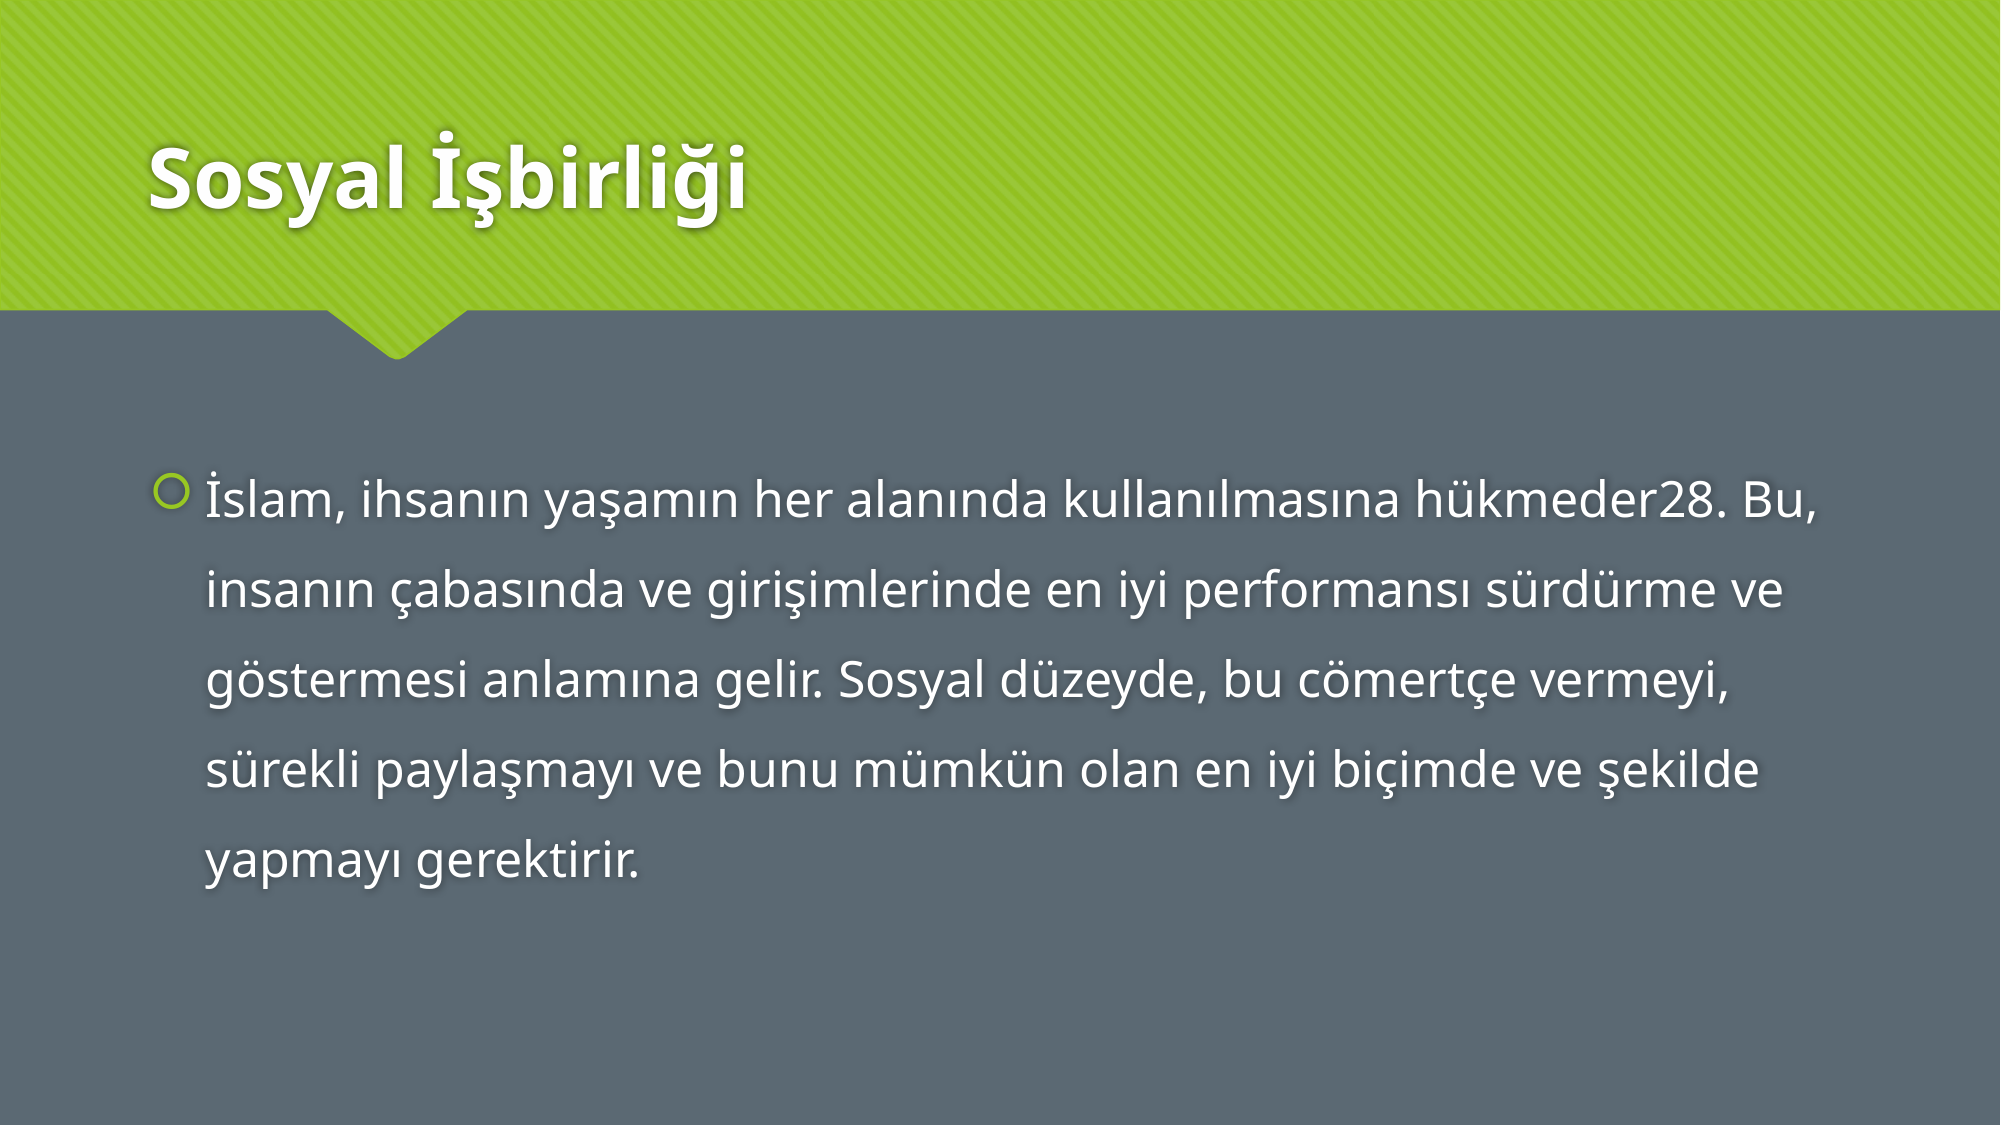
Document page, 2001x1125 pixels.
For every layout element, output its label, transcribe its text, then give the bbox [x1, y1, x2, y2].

title Sosyal İşbirliği [132, 73, 1868, 233]
list İslam, ihsanın yaşamın her alanında kullanılmasına hükmeder28. Bu, insanın çabasında ve girişimlerinde en iyi performansı sürdürme ve göstermesi anlamına gelir. Sosyal düzeyde, bu cömertçe vermeyi, sürekli paylaşmayı ve bunu mümkün olan en iyi biçimde ve şekilde yapmayı gerektirir. [134, 364, 1866, 962]
